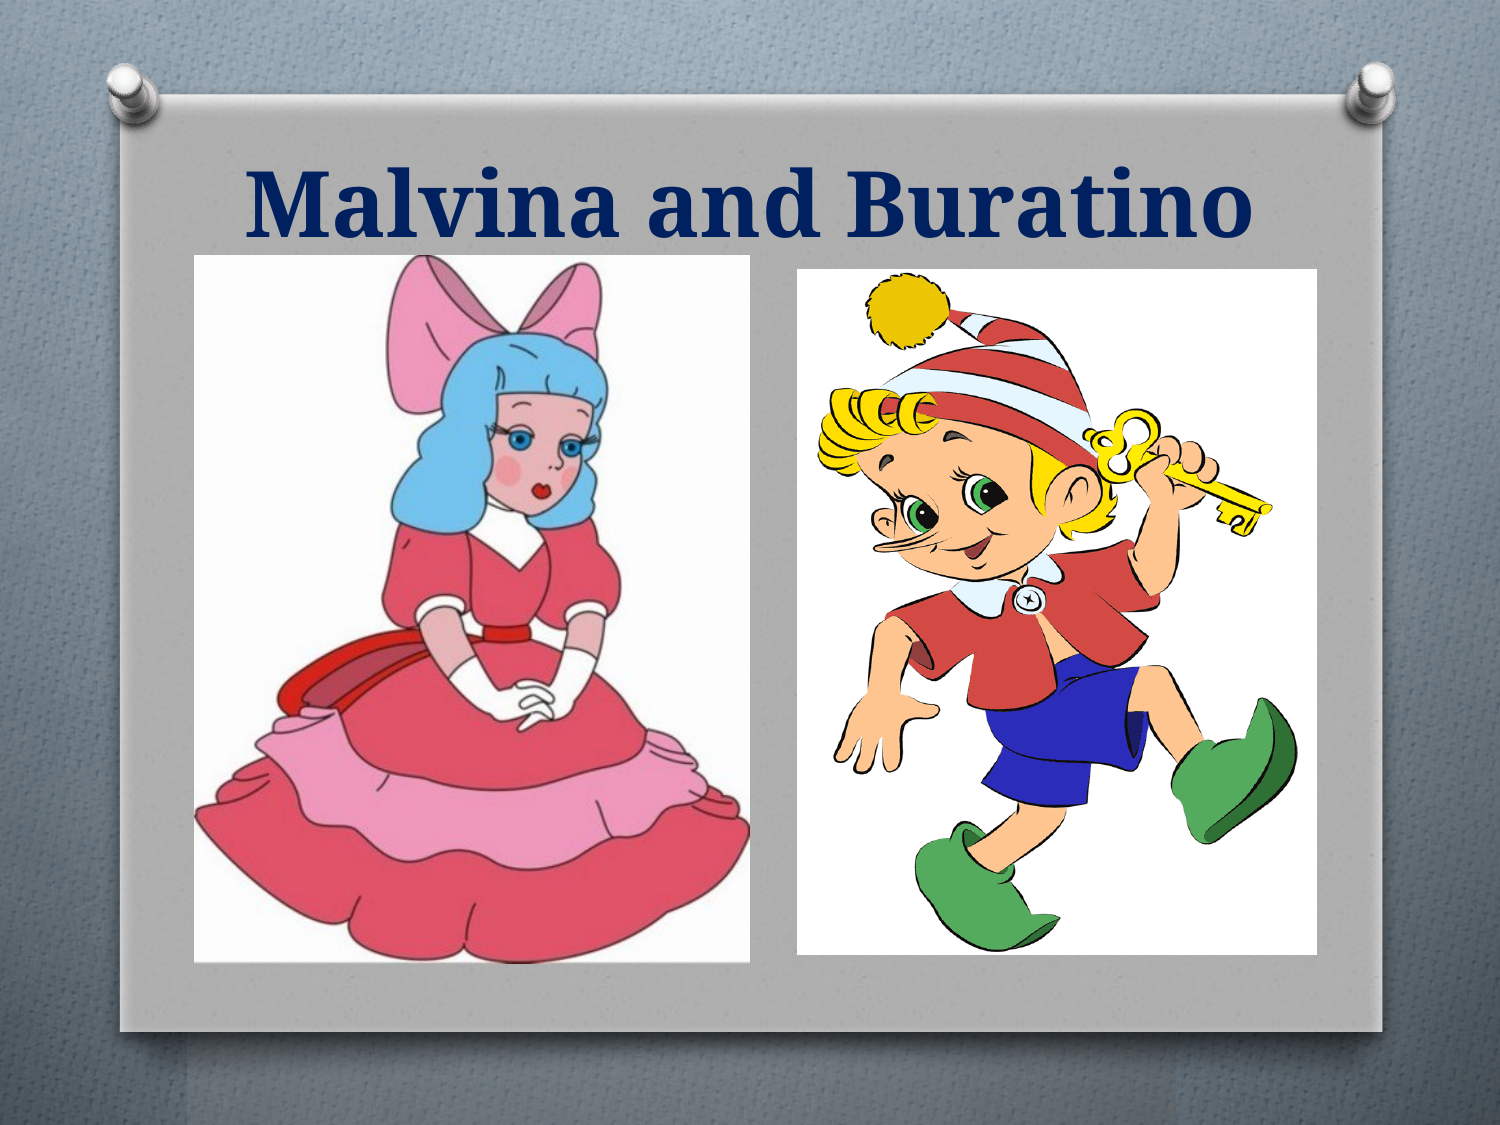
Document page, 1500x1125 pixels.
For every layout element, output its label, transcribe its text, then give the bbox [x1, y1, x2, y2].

picture [1317, 35, 1439, 156]
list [796, 269, 1318, 955]
title Malvina and Buratino [179, 134, 1323, 268]
picture [75, 29, 198, 153]
picture [194, 255, 751, 965]
